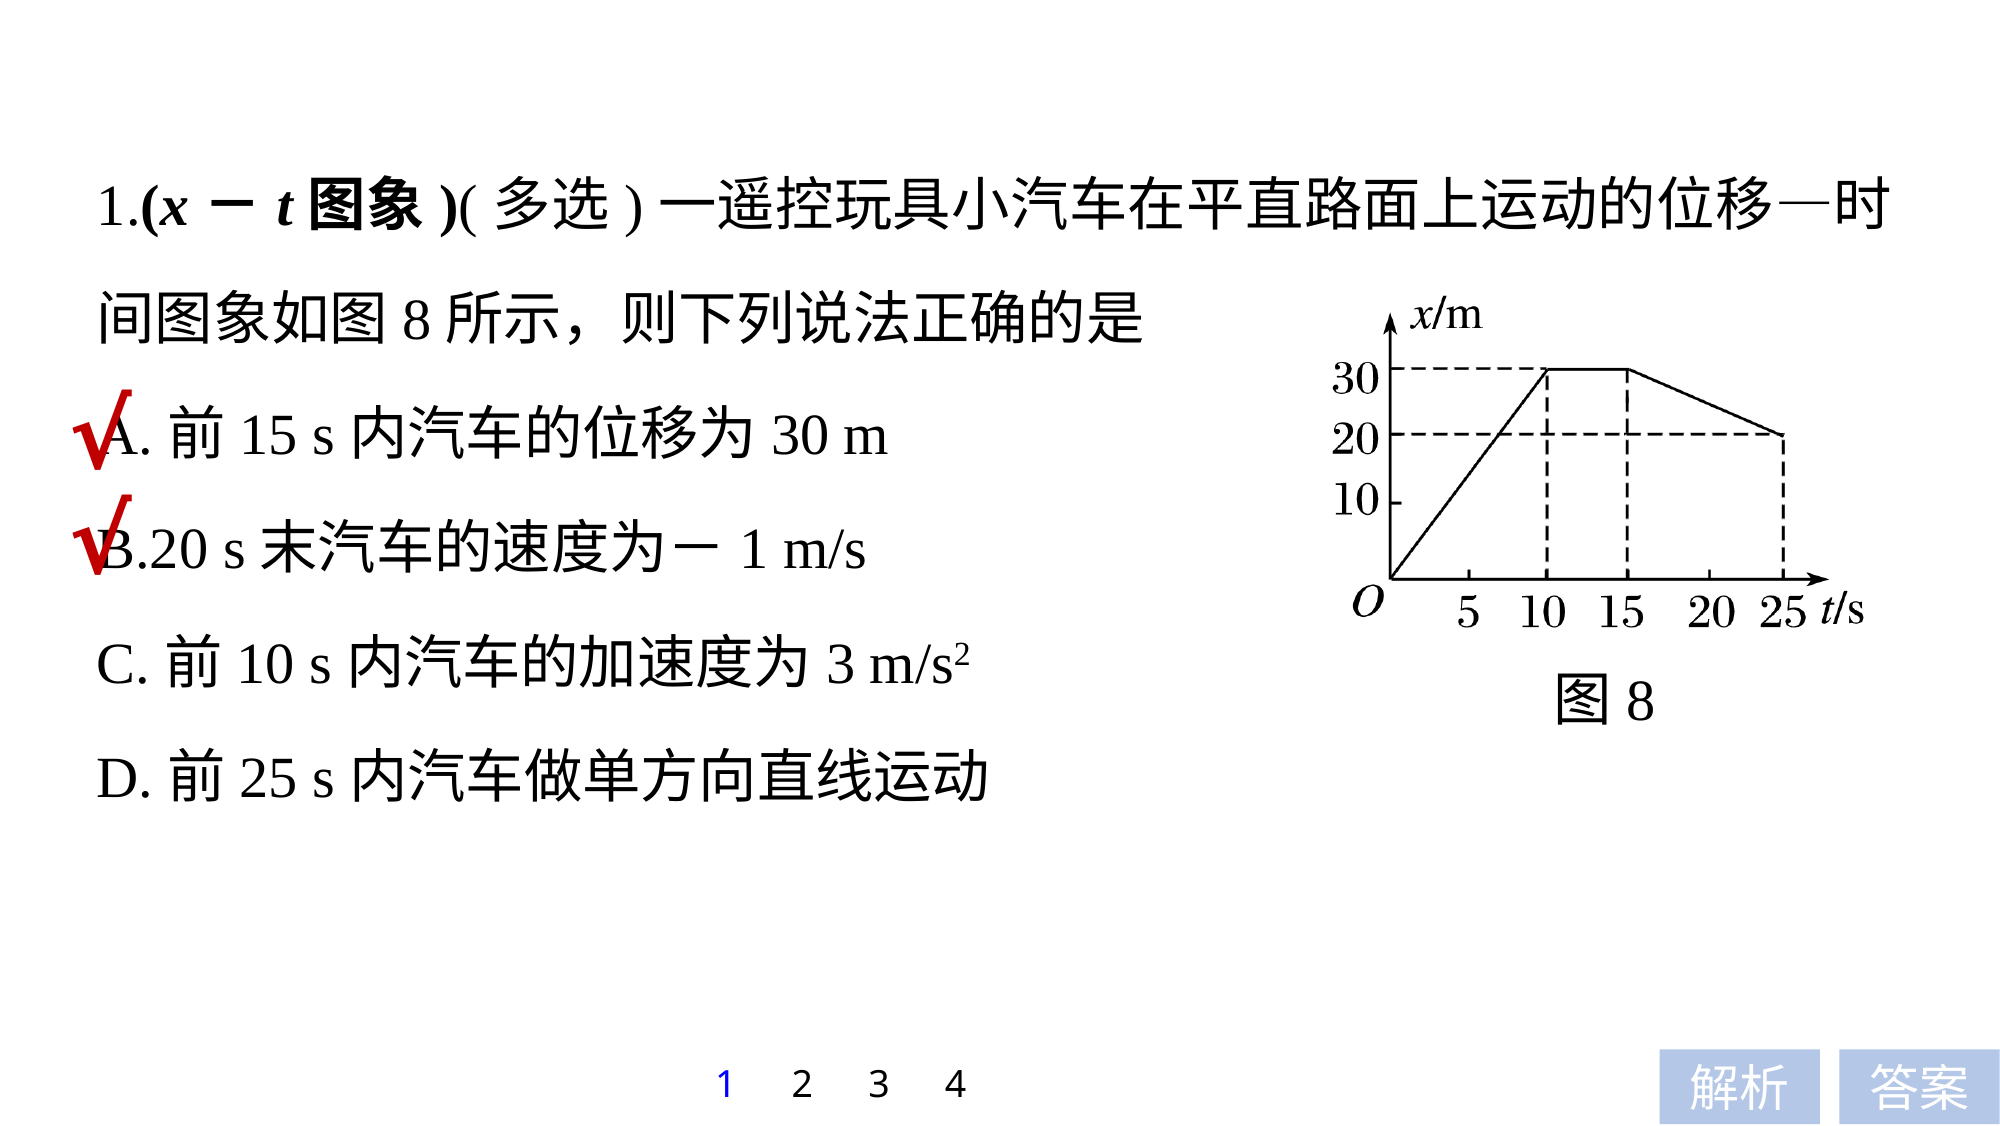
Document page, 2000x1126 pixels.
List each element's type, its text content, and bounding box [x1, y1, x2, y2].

text_box √ [54, 367, 179, 472]
text_box 解析 [1659, 1049, 1820, 1125]
text_box 2 [770, 1035, 835, 1126]
text_box 3 [846, 1035, 912, 1126]
text_box 图8 [1539, 657, 1671, 740]
text_box 答案 [1839, 1049, 2000, 1125]
text_box 4 [923, 1035, 988, 1126]
text_box √ [54, 472, 179, 600]
text_box 1 [693, 1035, 759, 1126]
text_box 1.(x－t图象)(多选)一遥控玩具小汽车在平直路面上运动的位移—时间图象如图8所示，则下列说法正确的是 A.前15 s内汽车的位移为30 m B.20 s末汽车的速度为－1 m/s C.前10 s内汽车的加速度为3 m/s2 D.前25 s内汽车做单方向直线运动 [76, 112, 1912, 820]
picture [1325, 282, 1885, 648]
